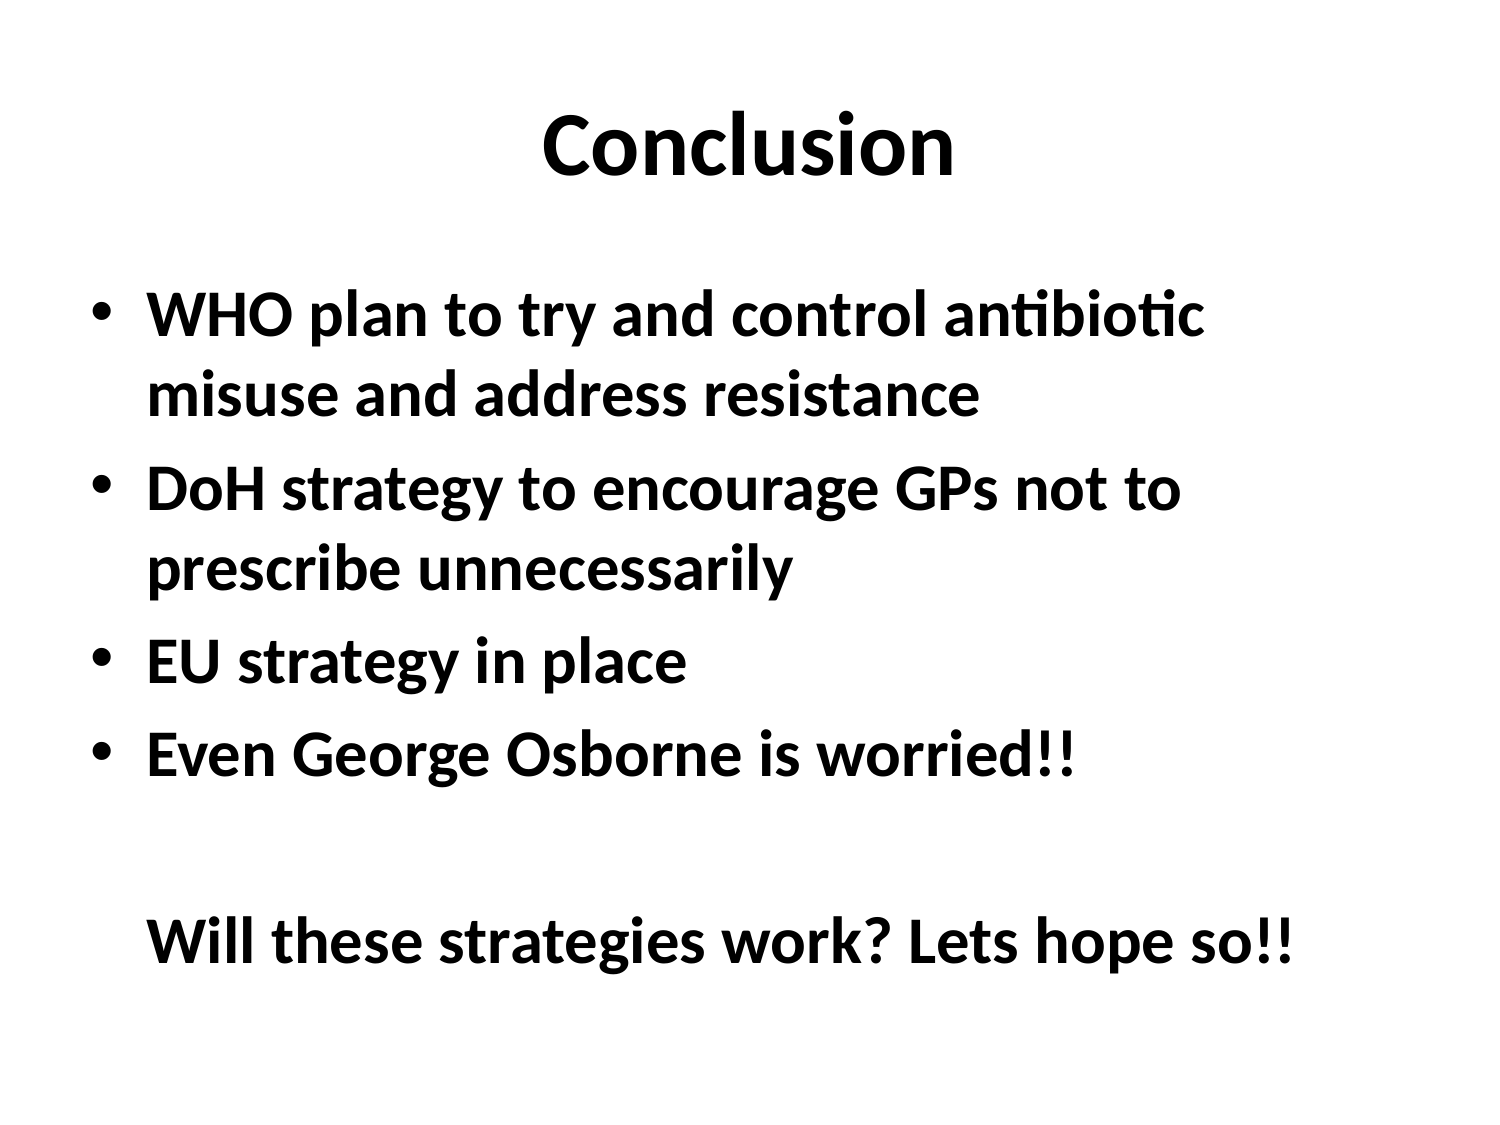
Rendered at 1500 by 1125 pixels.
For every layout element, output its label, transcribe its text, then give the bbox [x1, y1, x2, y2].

title Conclusion [75, 45, 1425, 233]
list WHO plan to try and control antibiotic misuse and address resistance DoH strategy to encourage GPs not to prescribe unnecessarily EU strategy in place Even George Osborne is worried!! Will these strategies work? Lets hope so!! [75, 262, 1425, 1005]
